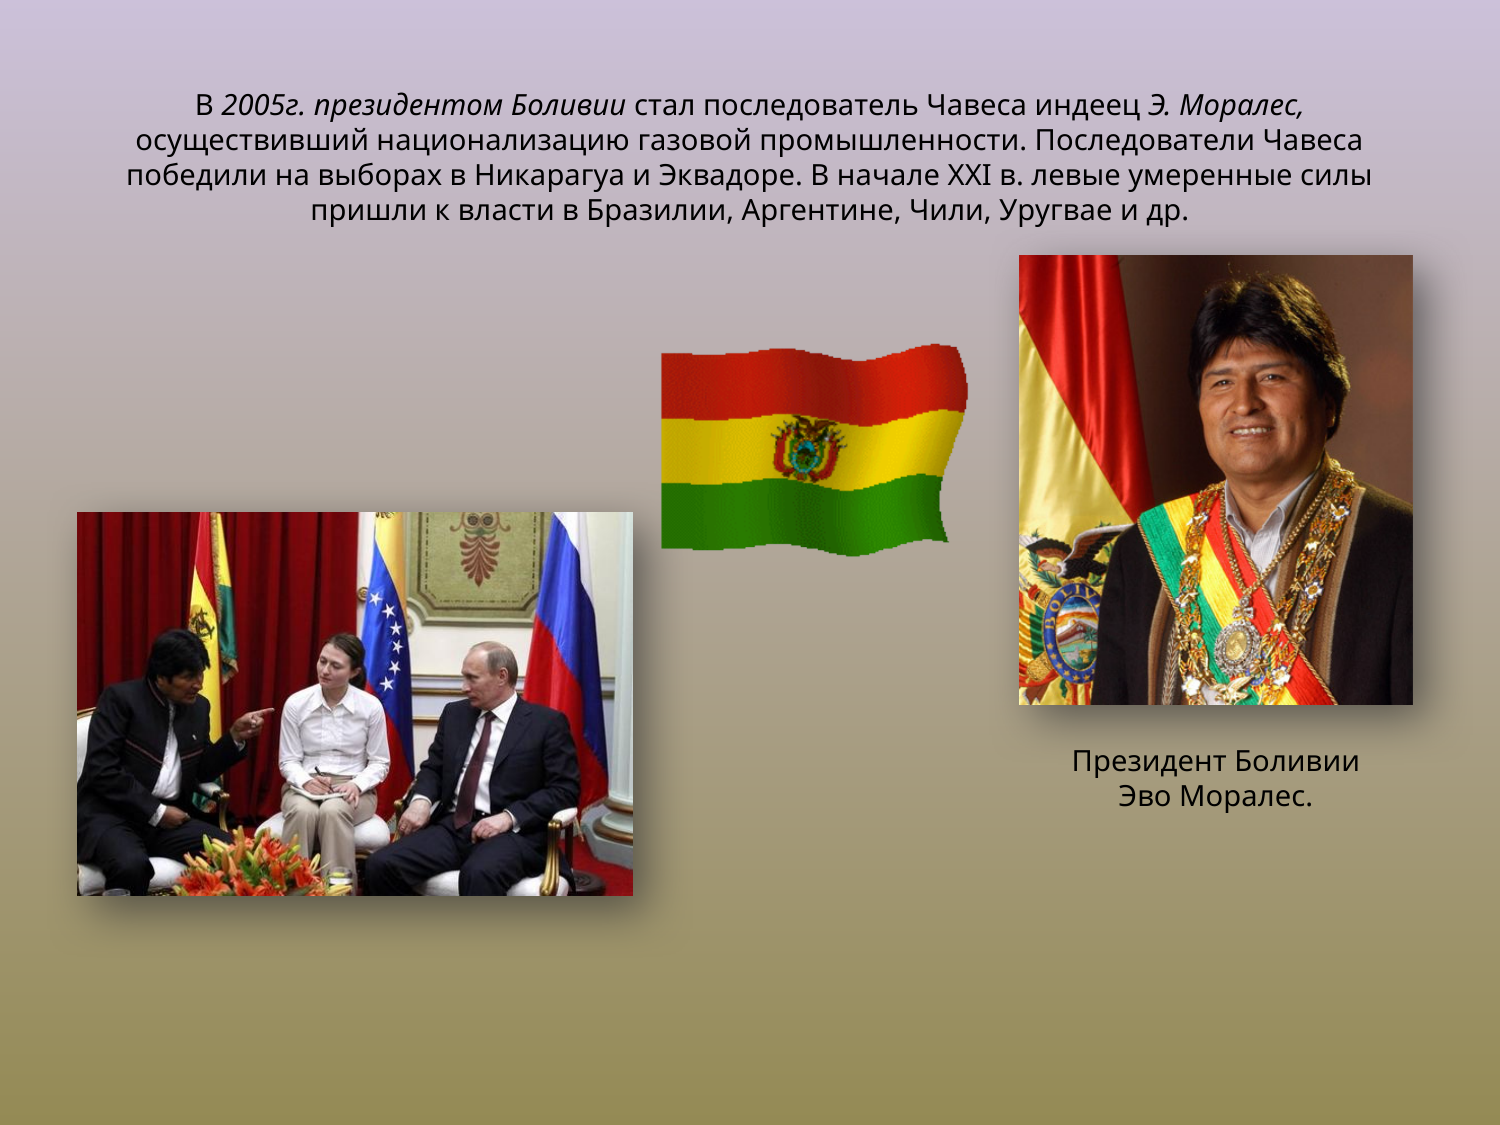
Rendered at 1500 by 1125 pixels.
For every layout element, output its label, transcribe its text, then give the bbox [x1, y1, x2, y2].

picture [77, 512, 634, 897]
title В 2005г. президентом Боливии стал последователь Чавеса индеец Э. Моралес, осуществивший национализацию газовой промышленности. Последователи Чавеса победили на выборах в Никарагуа и Эквадоре. В начале XXI в. левые умеренные силы пришли к власти в Бразилии, Аргентине, Чили, Уругвае и др. [75, 45, 1425, 268]
picture [651, 335, 973, 568]
picture [1019, 255, 1413, 705]
text_box Президент Боливии Эво Моралес. [1019, 735, 1413, 820]
